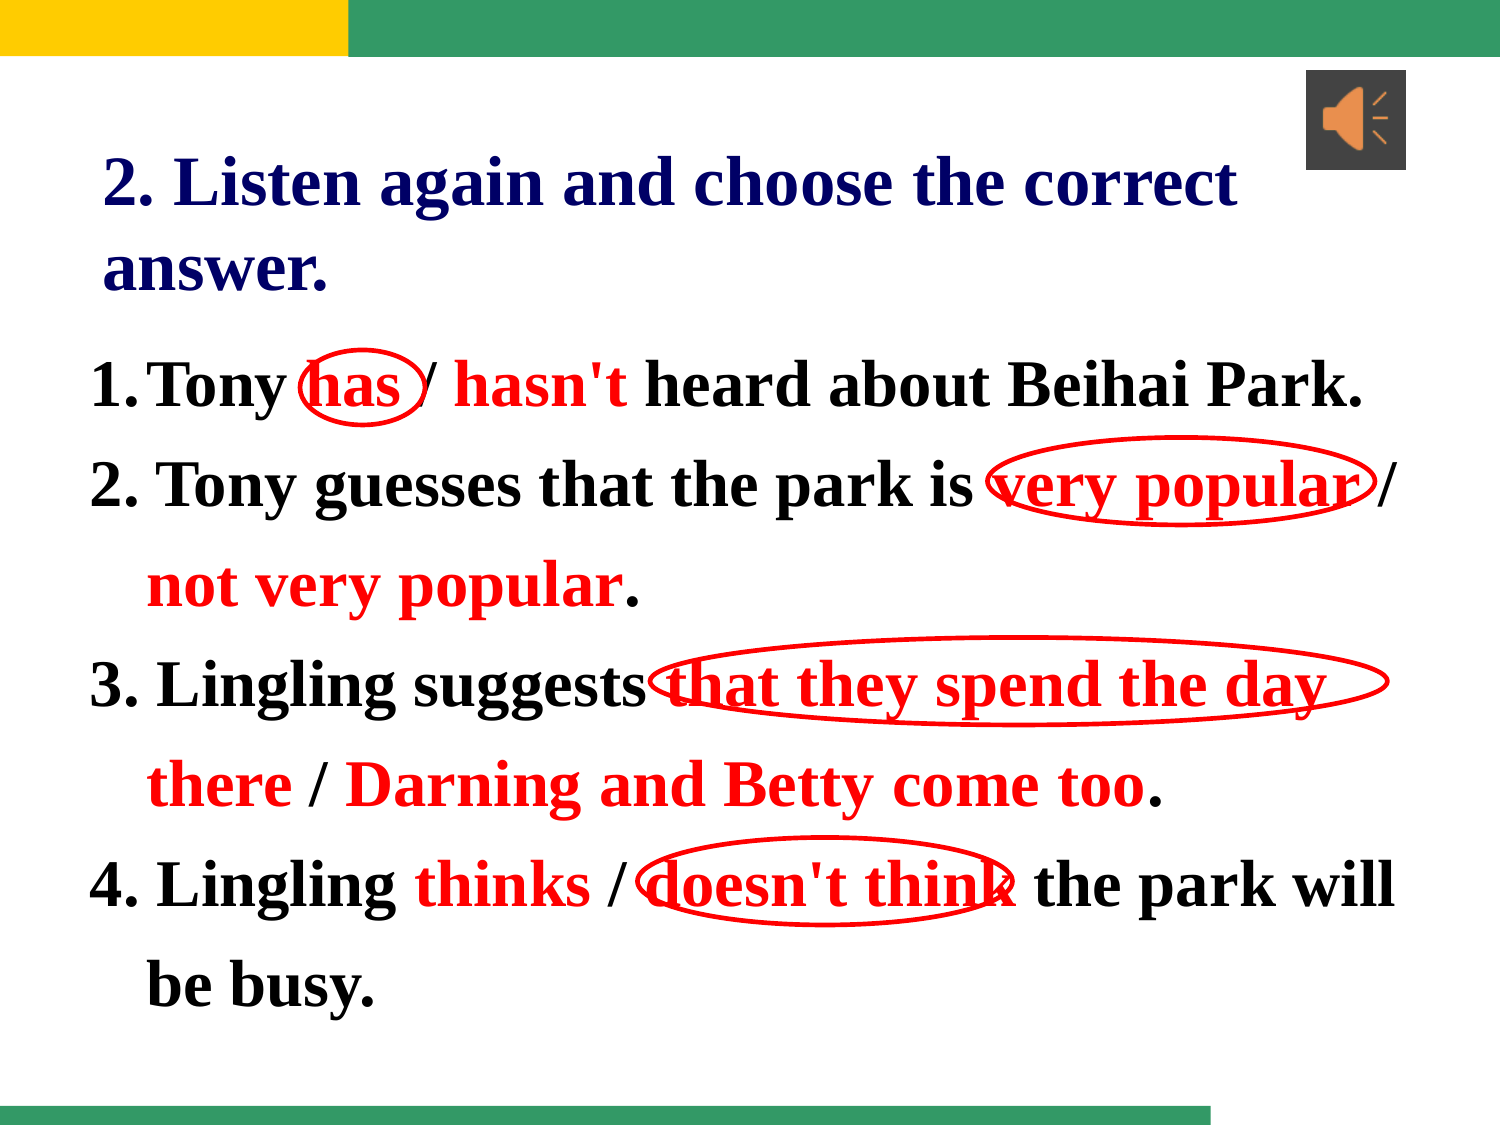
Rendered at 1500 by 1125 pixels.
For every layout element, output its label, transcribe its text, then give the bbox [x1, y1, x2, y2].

text_box [300, 349, 426, 425]
text_box Tony has / hasn't heard about Beihai Park. 2. Tony guesses that the park is very popular / not very popular. 3. Lingling suggests that they spend the day there / Darning and Betty come too. 4. Lingling thinks / doesn't think the park will be busy. [74, 312, 1425, 1027]
text_box [649, 637, 1388, 725]
text_box [987, 437, 1375, 525]
text_box 2. Listen again and choose the correct answer. [87, 127, 1338, 313]
picture [1305, 69, 1408, 172]
text_box [637, 837, 1013, 925]
